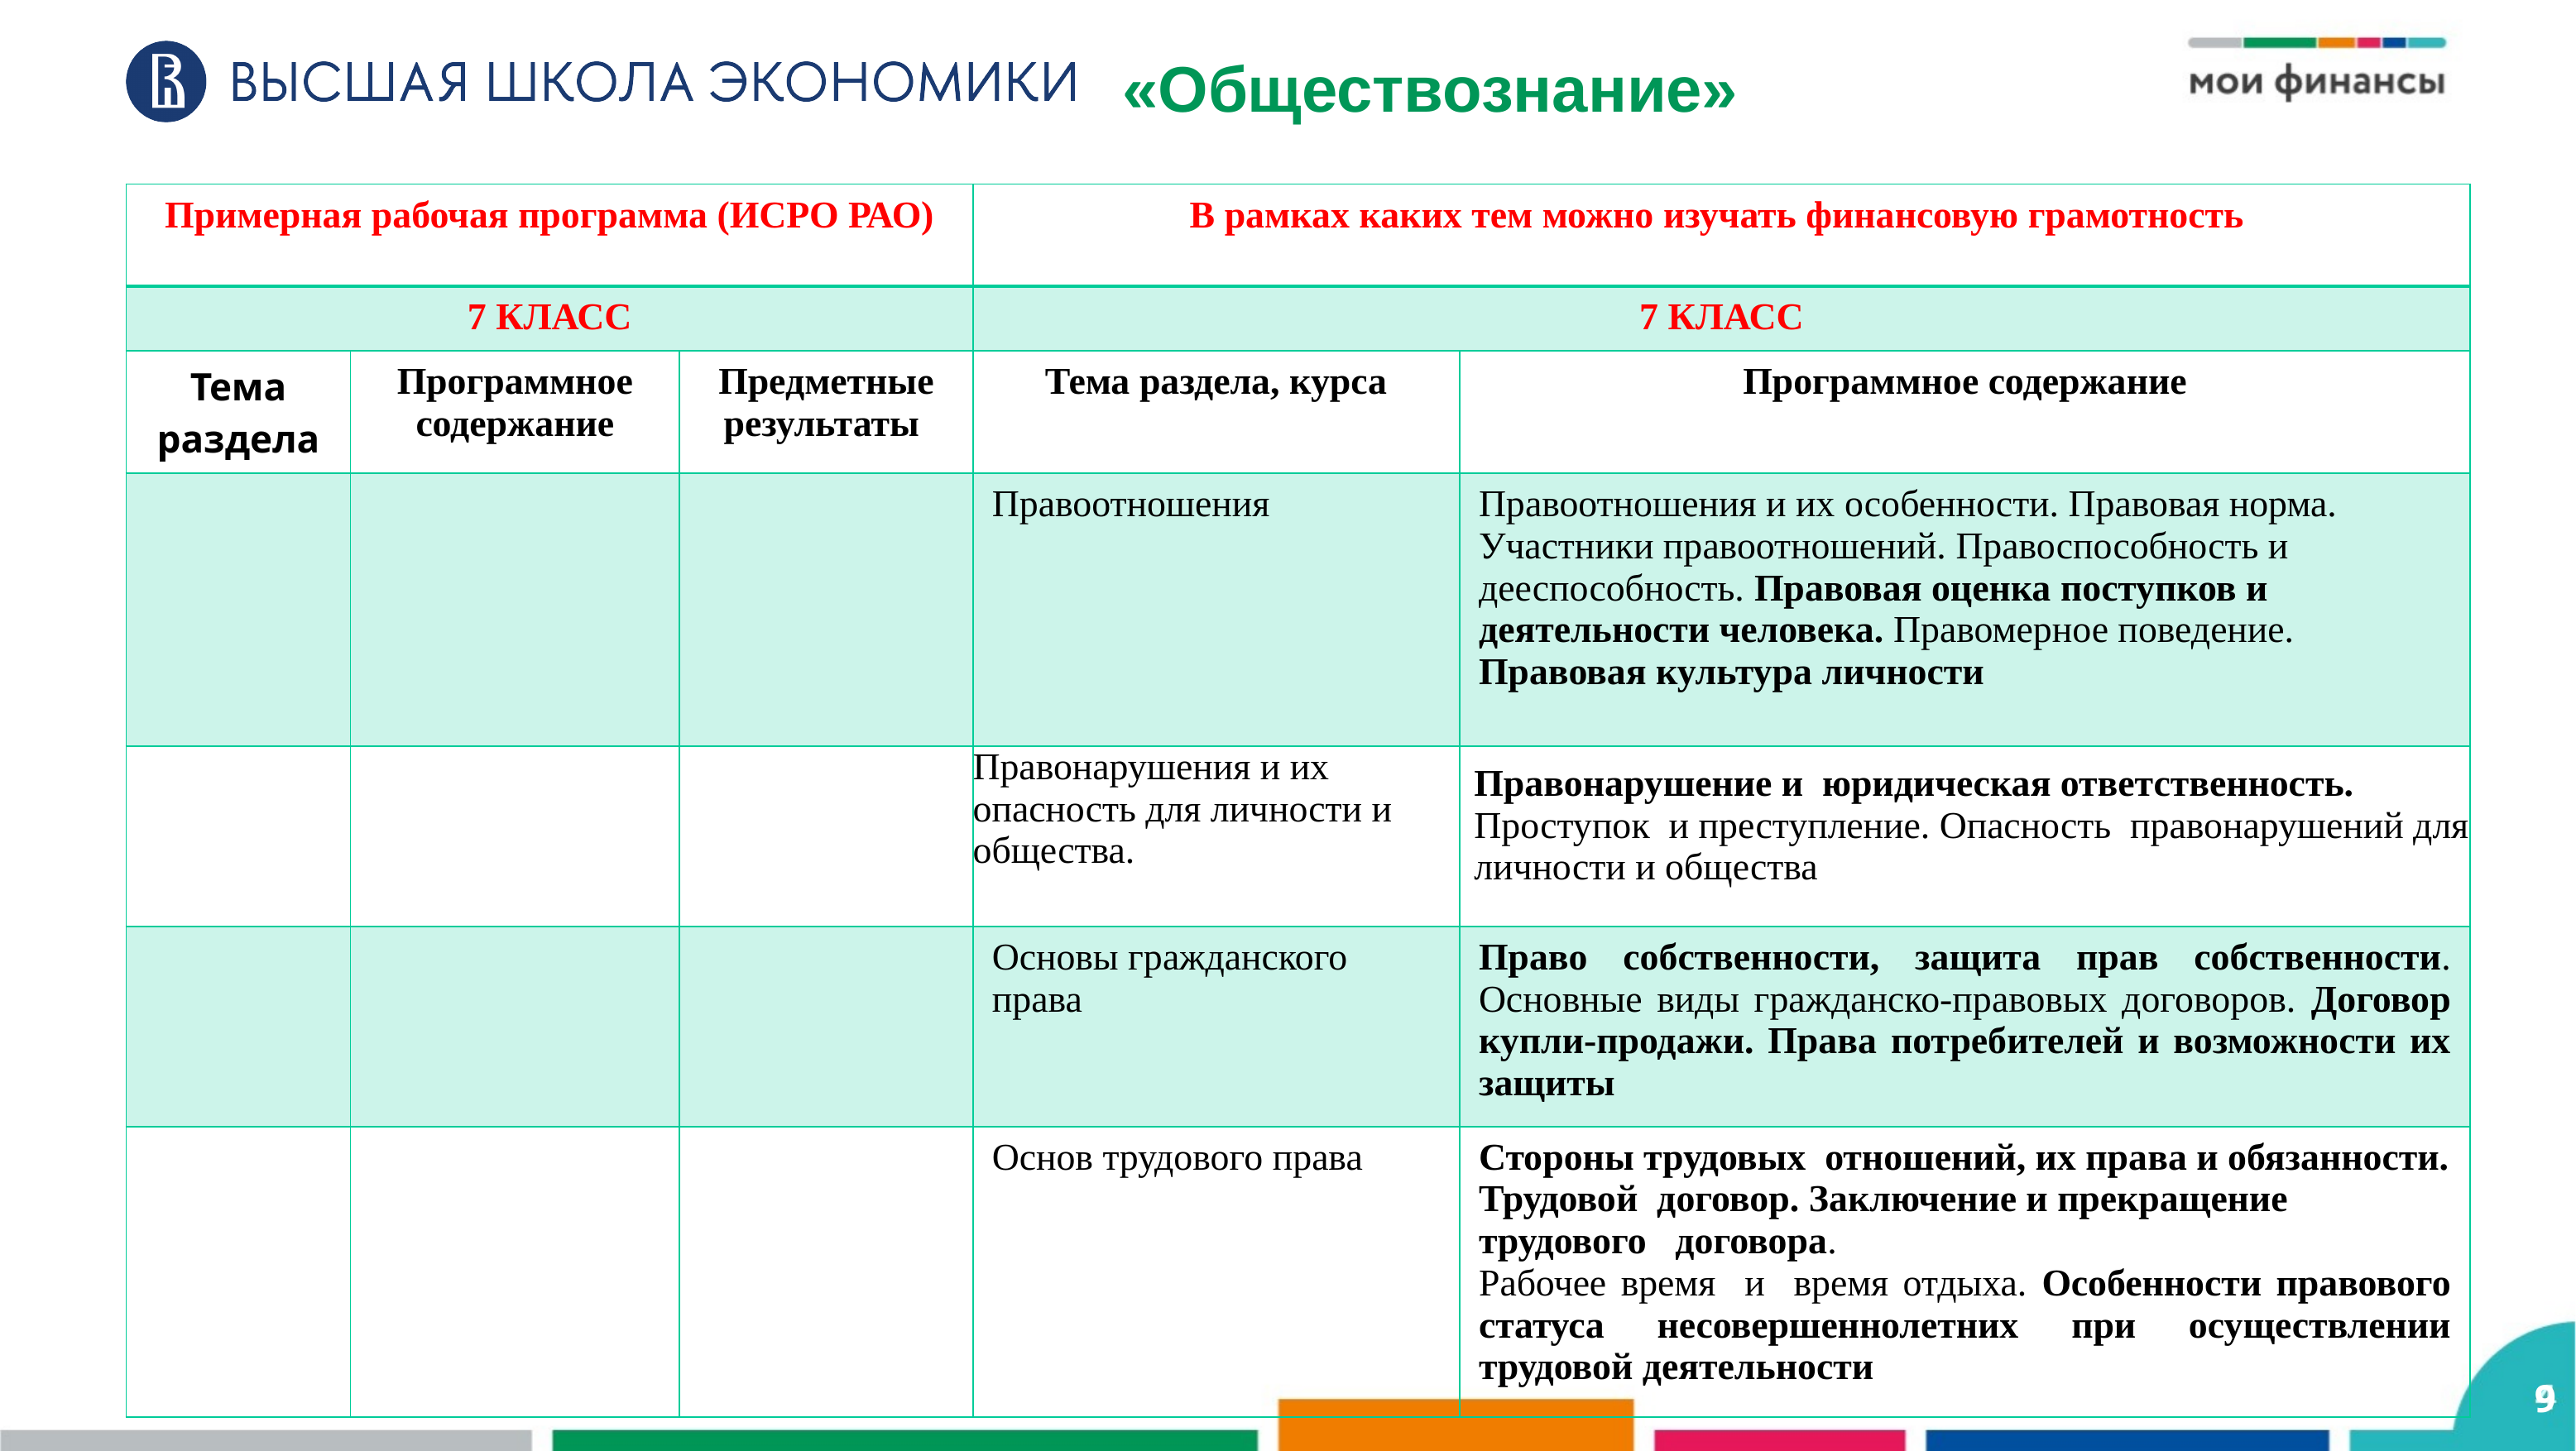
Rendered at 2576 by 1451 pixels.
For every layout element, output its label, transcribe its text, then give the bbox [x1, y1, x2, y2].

table_cell Предметные результаты [680, 352, 972, 472]
table_header В рамках каких тем можно изучать финансовую грамотность [974, 184, 2469, 285]
table_cell 7 КЛАСС [127, 288, 972, 350]
table_cell [680, 1128, 972, 1416]
table_cell [127, 1128, 350, 1416]
table_cell Правонарушение и юридическая ответственность. Проступок и преступление. Опасность правонарушений для личности и общества [1461, 747, 2469, 926]
table_cell [127, 474, 350, 745]
table_cell Программное содержание [351, 352, 679, 472]
table_cell [351, 1128, 679, 1416]
table_cell Тема раздела, курса [974, 352, 1459, 472]
table_cell 7 КЛАСС [974, 288, 2469, 350]
table_cell Программное содержание [1461, 352, 2469, 472]
table_cell [127, 927, 350, 1126]
table_cell [680, 474, 972, 745]
table_cell Тема раздела [127, 352, 350, 472]
table_cell Основ трудового права [974, 1128, 1459, 1416]
table_cell Право собственности, защита прав собственности. Основные виды гражданско-правовых договоров. Договор купли-продажи. Права потребителей и возможности их защиты [1461, 927, 2469, 1126]
slide_number 9 [2470, 1365, 2576, 1430]
table_cell [351, 474, 679, 745]
table_cell Правоотношения [974, 474, 1459, 745]
table_cell Стороны трудовых отношений, их права и обязанности. Трудовой договор. Заключение и прекращение трудового договора. Рабочее время и время отдыха. Особенности правового статуса несовершеннолетних при осуществлении трудовой деятельности [1461, 1128, 2469, 1416]
table_cell [680, 927, 972, 1126]
table_cell Правонарушения и их опасность для личности и общества. [974, 747, 1459, 926]
table_cell Основы гражданского права [974, 927, 1459, 1126]
table_cell [351, 927, 679, 1126]
table_header Примерная рабочая программа (ИСРО РАО) [127, 184, 972, 285]
table_cell Правоотношения и их особенности. Правовая норма. Участники правоотношений. Правоспособность и дееспособность. Правовая оценка поступков и деятельности человека. Правомерное поведение. Правовая культура личности [1461, 474, 2469, 745]
text_box «Обществознание» [794, 41, 2084, 131]
table_cell [351, 747, 679, 926]
table_cell [127, 747, 350, 926]
table_cell [680, 747, 972, 926]
picture [0, 0, 2576, 1451]
